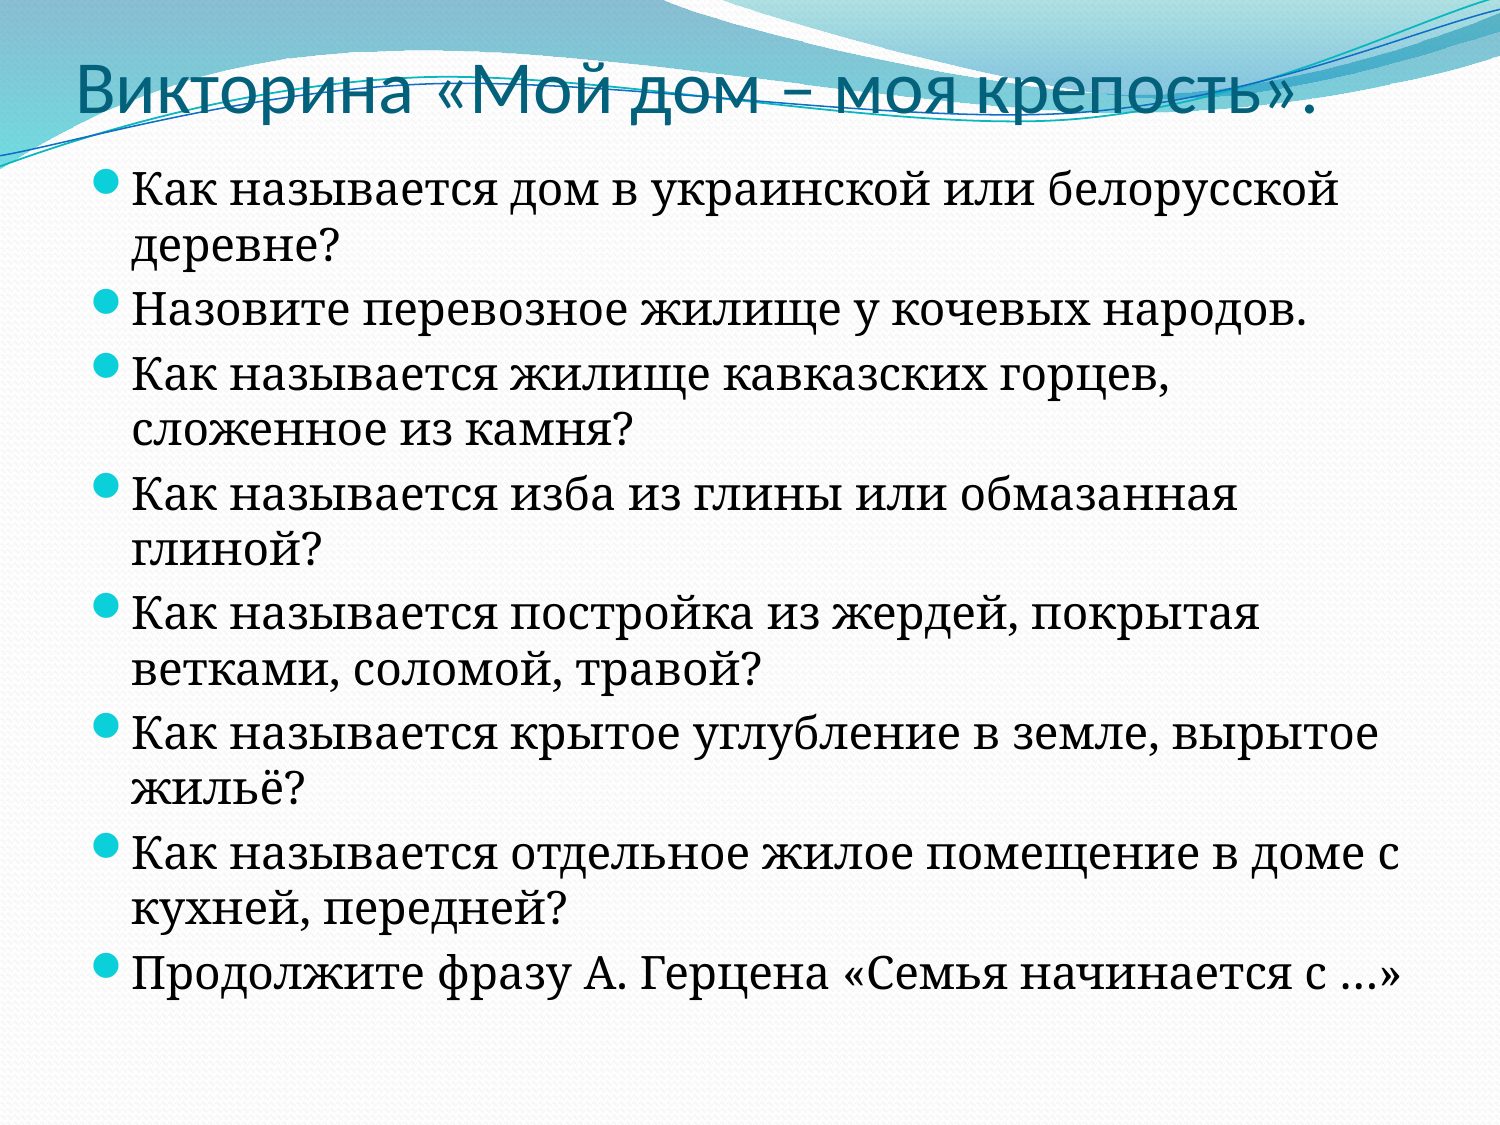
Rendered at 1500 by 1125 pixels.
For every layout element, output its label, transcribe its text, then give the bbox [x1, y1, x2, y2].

title Викторина «Мой дом – моя крепость». [75, 35, 1425, 129]
list Как называется дом в украинской или белорусской деревне? Назовите перевозное жилище у кочевых народов. Как называется жилище кавказских горцев, сложенное из камня? Как называется изба из глины или обмазанная глиной? Как называется постройка из жердей, покрытая ветками, соломой, травой? Как называется крытое углубление в земле, вырытое жильё? Как называется отдельное жилое помещение в доме с кухней, передней? Продолжите фразу А. Герцена «Семья начинается с …» [75, 152, 1425, 1038]
